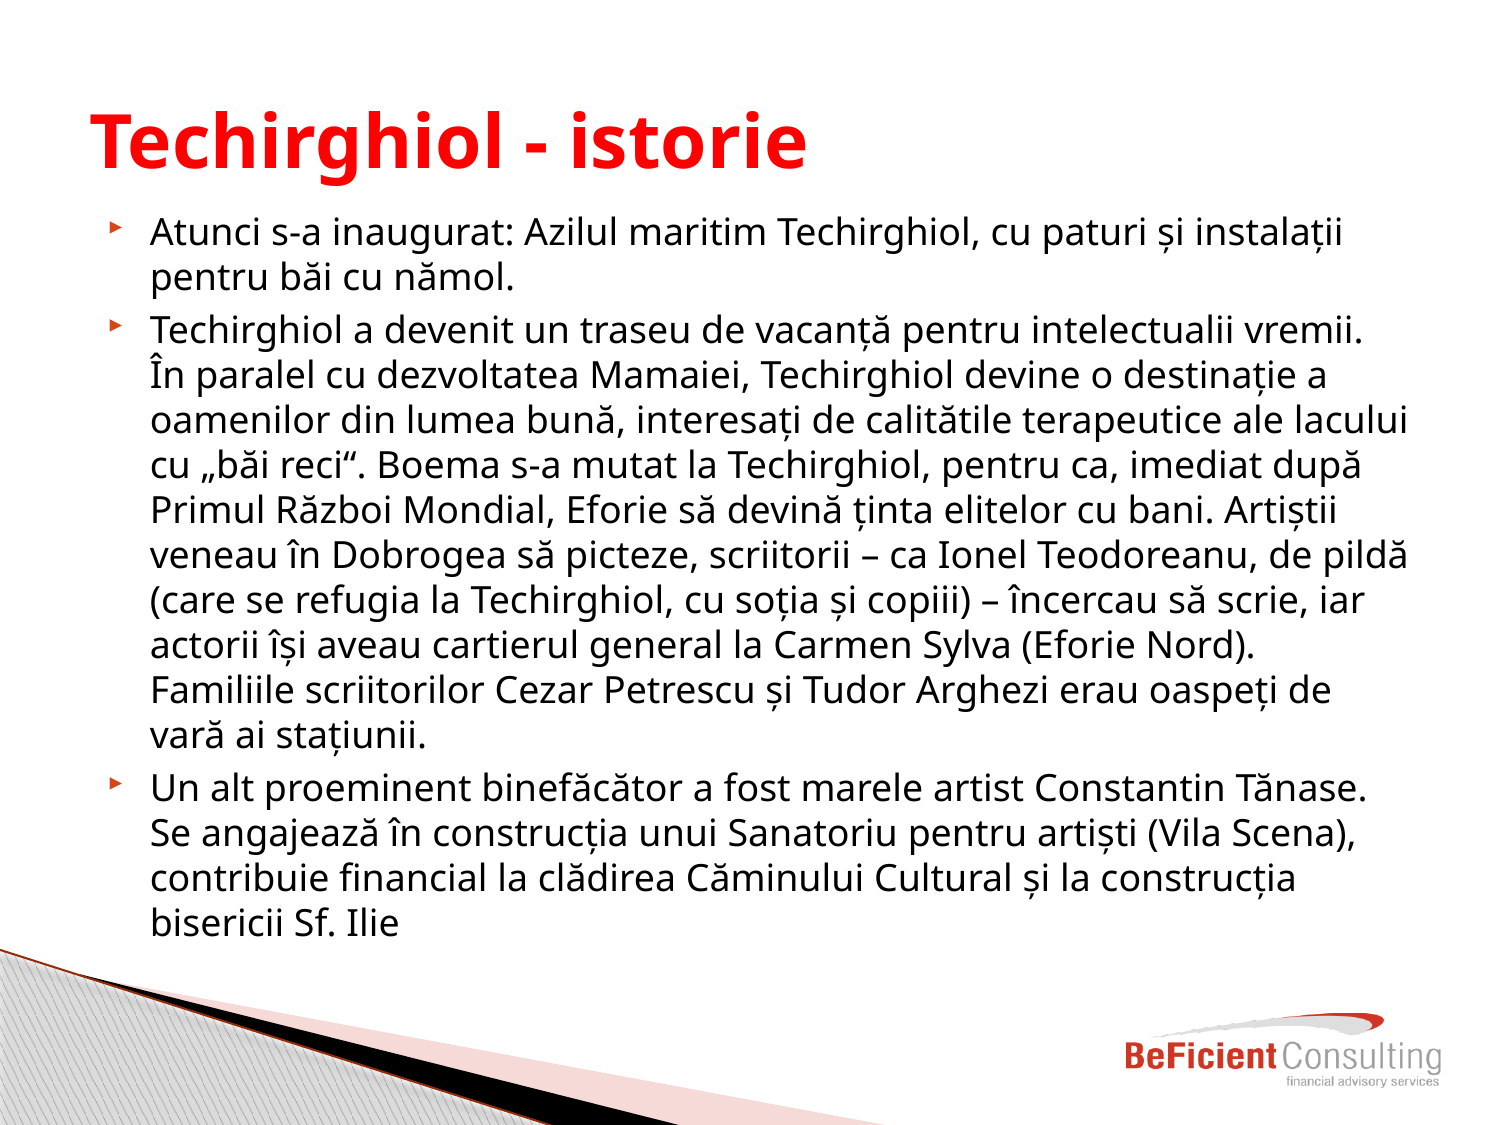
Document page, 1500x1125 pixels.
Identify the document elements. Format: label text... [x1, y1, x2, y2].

list Atunci s-a inaugurat: Azilul maritim Techirghiol, cu paturi și instalații pentru băi cu nămol. Techirghiol a devenit un traseu de vacanță pentru intelectualii vremii. În paralel cu dezvoltatea Mamaiei, Techirghiol devine o destinație a oamenilor din lumea bună, interesați de calitătile terapeutice ale lacului cu „băi reci“. Boema s-a mutat la Techirghiol, pentru ca, imediat după Primul Război Mondial, Eforie să devină ținta elitelor cu bani. Artiștii veneau în Dobrogea să picteze, scriitorii – ca Ionel Teodoreanu, de pildă (care se refugia la Techirghiol, cu soția și copiii) – încercau să scrie, iar actorii își aveau cartierul general la Carmen Sylva (Eforie Nord). Familiile scriitorilor Cezar Petrescu și Tudor Arghezi erau oaspeți de vară ai stațiunii. Un alt proeminent binefăcător a fost marele artist Constantin Tănase. Se angajează în construcția unui Sanatoriu pentru artiști (Vila Scena), contribuie financial la clădirea Căminului Cultural și la construcția bisericii Sf. Ilie [75, 233, 1425, 1038]
picture [1125, 1012, 1441, 1088]
title Techirghiol - istorie [75, 45, 1425, 233]
